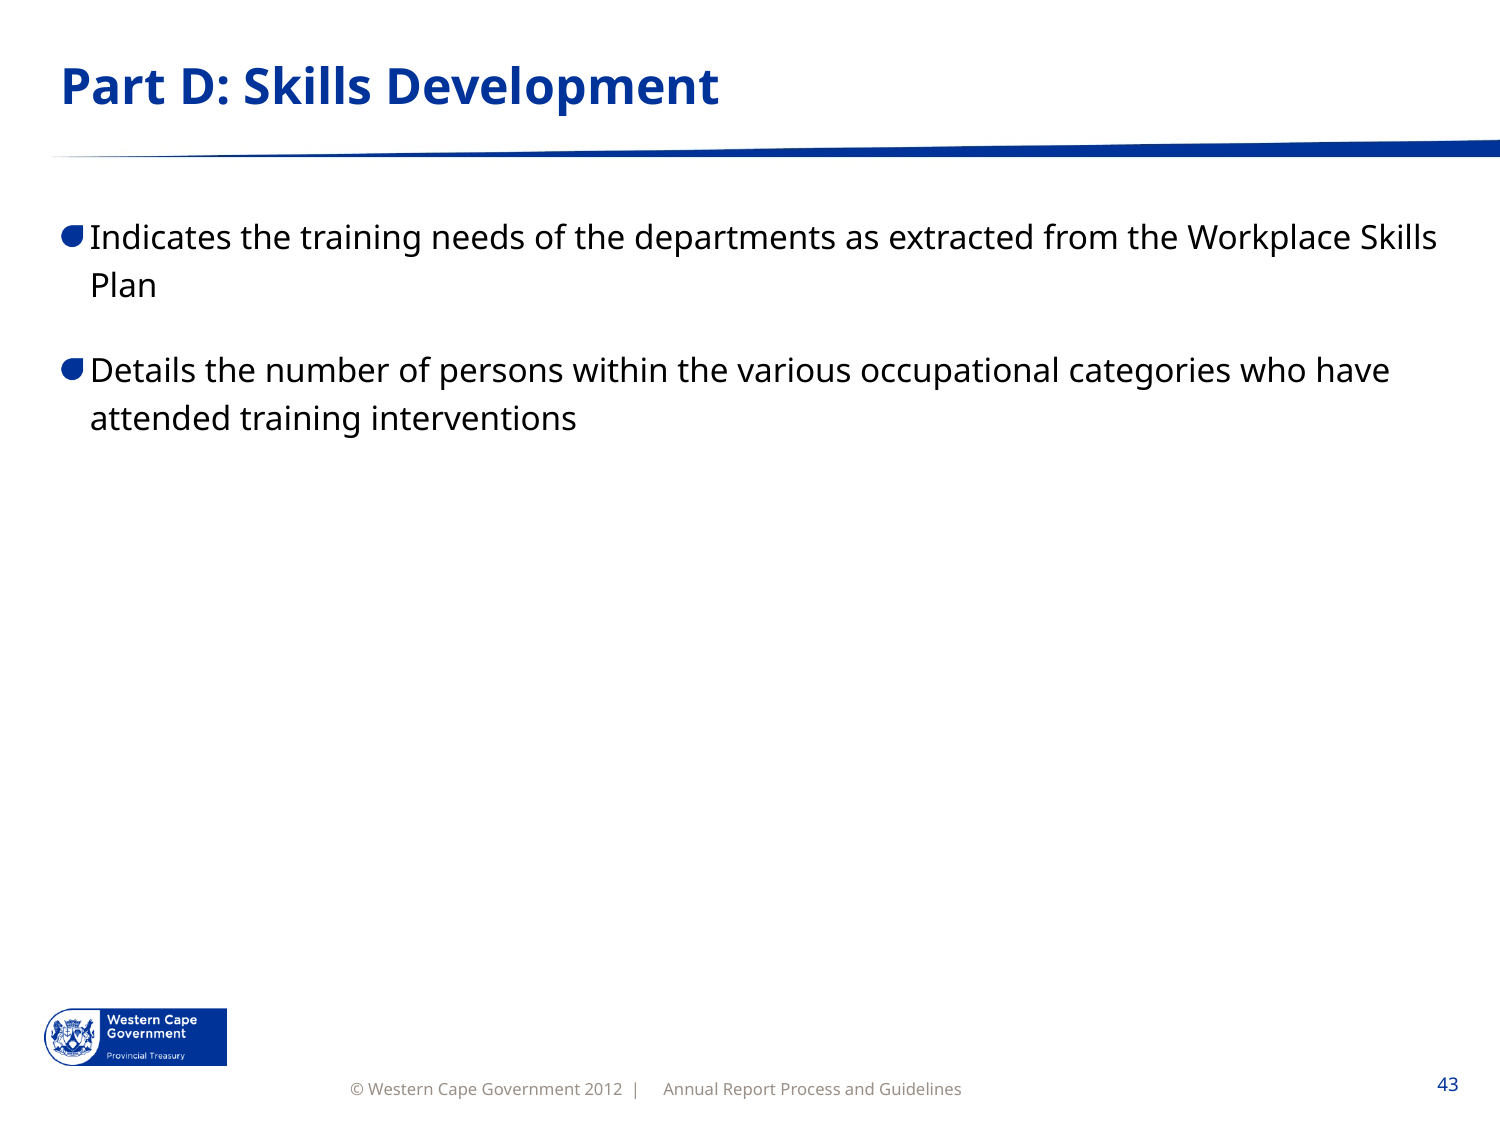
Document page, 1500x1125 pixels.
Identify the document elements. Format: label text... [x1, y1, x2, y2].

footer Annual Report Process and Guidelines [663, 1061, 1343, 1099]
list Indicates the training needs of the departments as extracted from the Workplace Skills Plan Details the number of persons within the various occupational categories who have attended training interventions [48, 196, 1459, 1000]
picture [0, 121, 1500, 184]
title Part D: Skills Development [48, 29, 1459, 139]
picture [60, 224, 84, 248]
slide_number 43 [1374, 1061, 1459, 1099]
picture [60, 357, 84, 381]
picture [44, 1008, 227, 1066]
